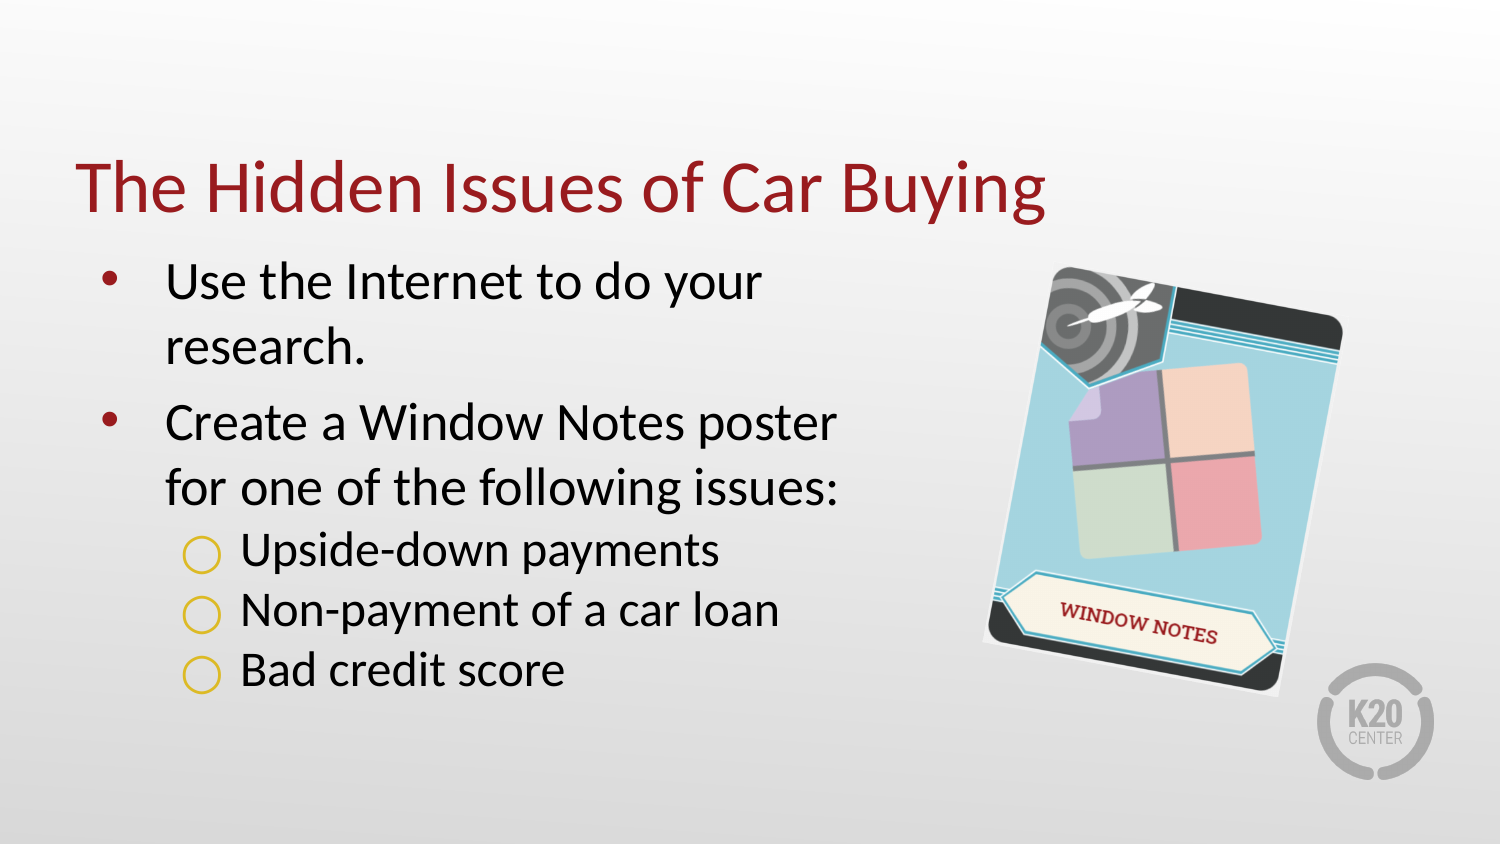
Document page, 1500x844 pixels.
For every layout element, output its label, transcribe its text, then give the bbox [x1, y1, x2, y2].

title The Hidden Issues of Car Buying [75, 86, 1425, 228]
picture [983, 262, 1451, 797]
list Use the Internet to do your research. Create a Window Notes poster for one of the following issues: Upside-down payments Non-payment of a car loan Bad credit score [75, 238, 908, 779]
